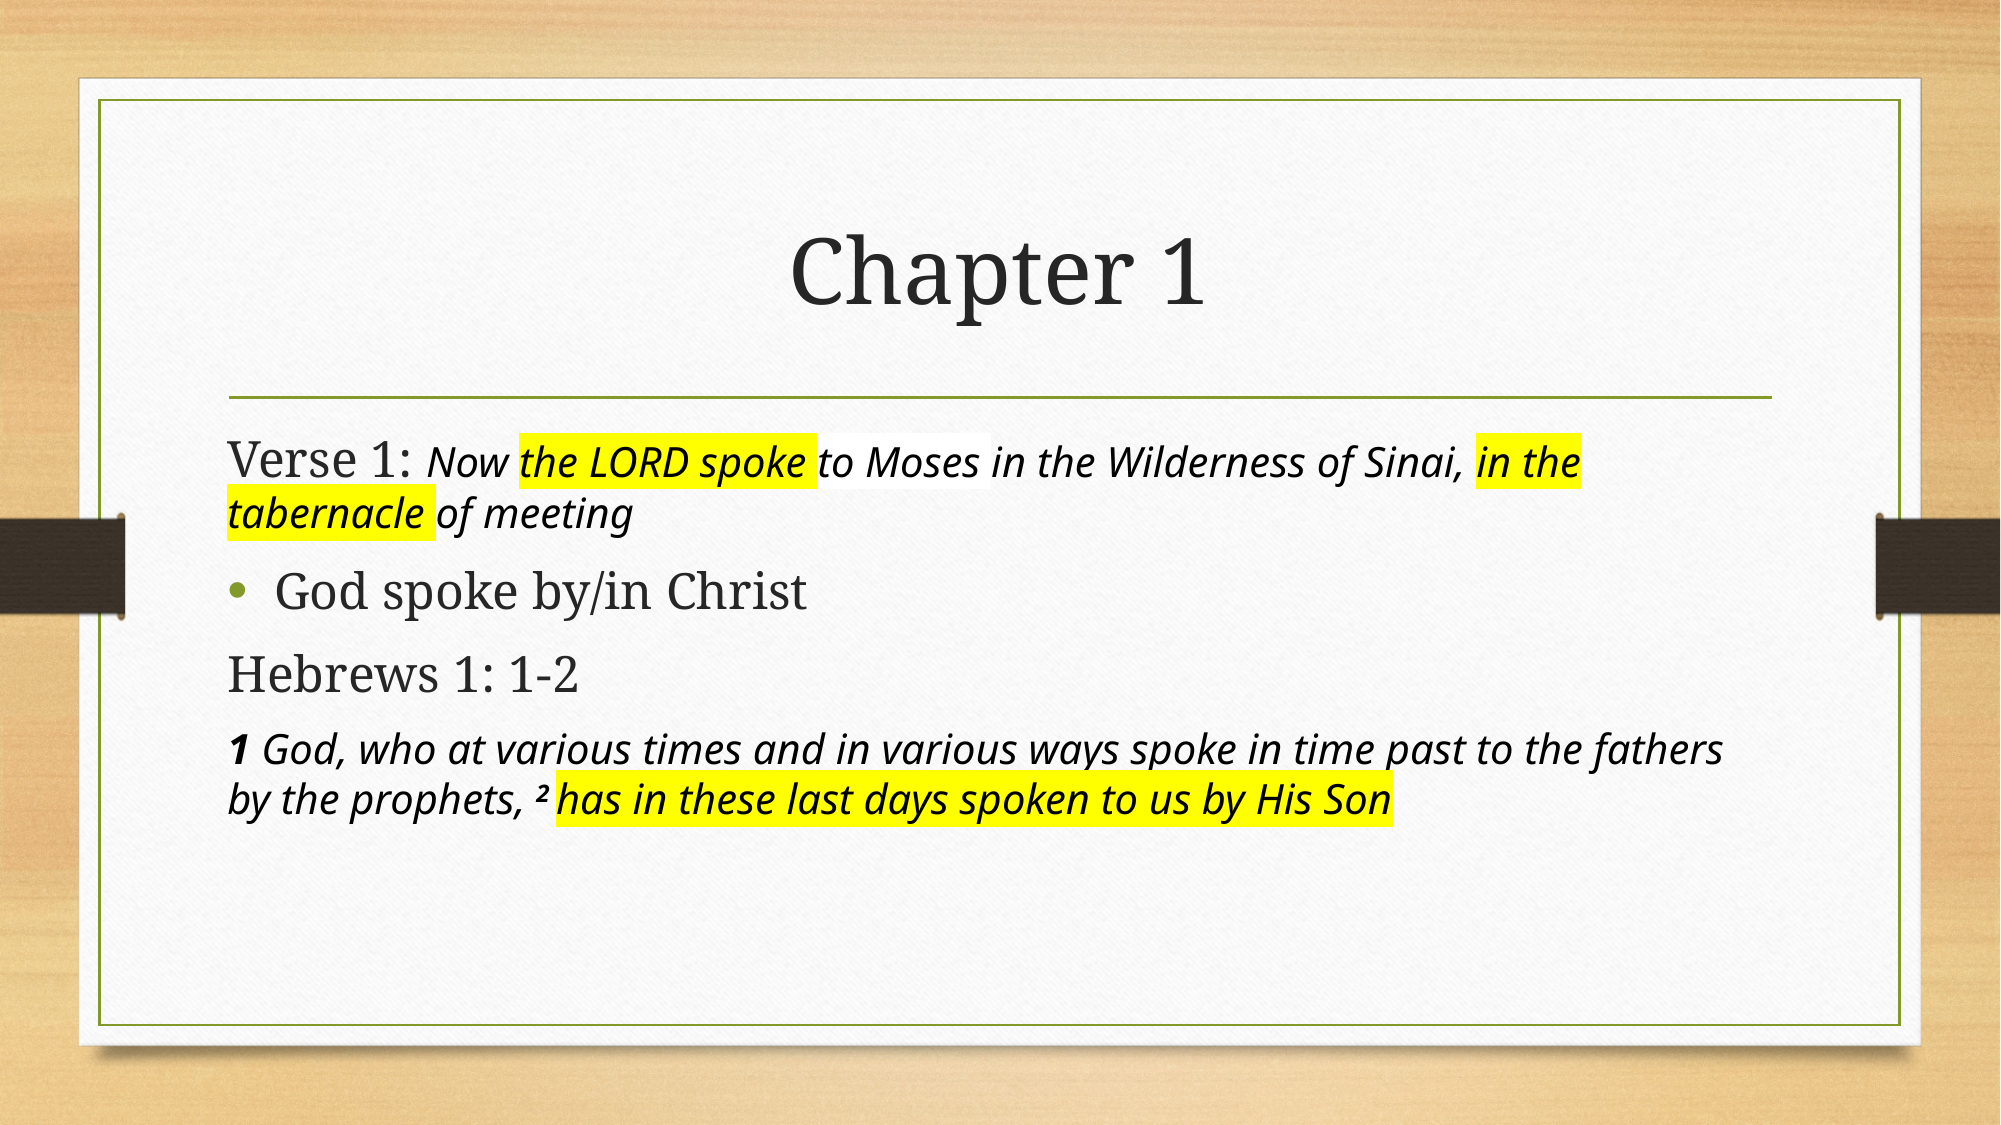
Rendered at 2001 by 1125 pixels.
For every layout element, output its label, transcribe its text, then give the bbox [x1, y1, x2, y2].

picture [0, 0, 2001, 1125]
title Chapter 1 [212, 161, 1788, 375]
list Verse 1: Now the Lord spoke to Moses in the Wilderness of Sinai, in the tabernacle of meeting God spoke by/in Christ Hebrews 1: 1-2 1 God, who at various times and in various ways spoke in time past to the fathers by the prophets, 2 has in these last days spoken to us by His Son [212, 419, 1788, 964]
